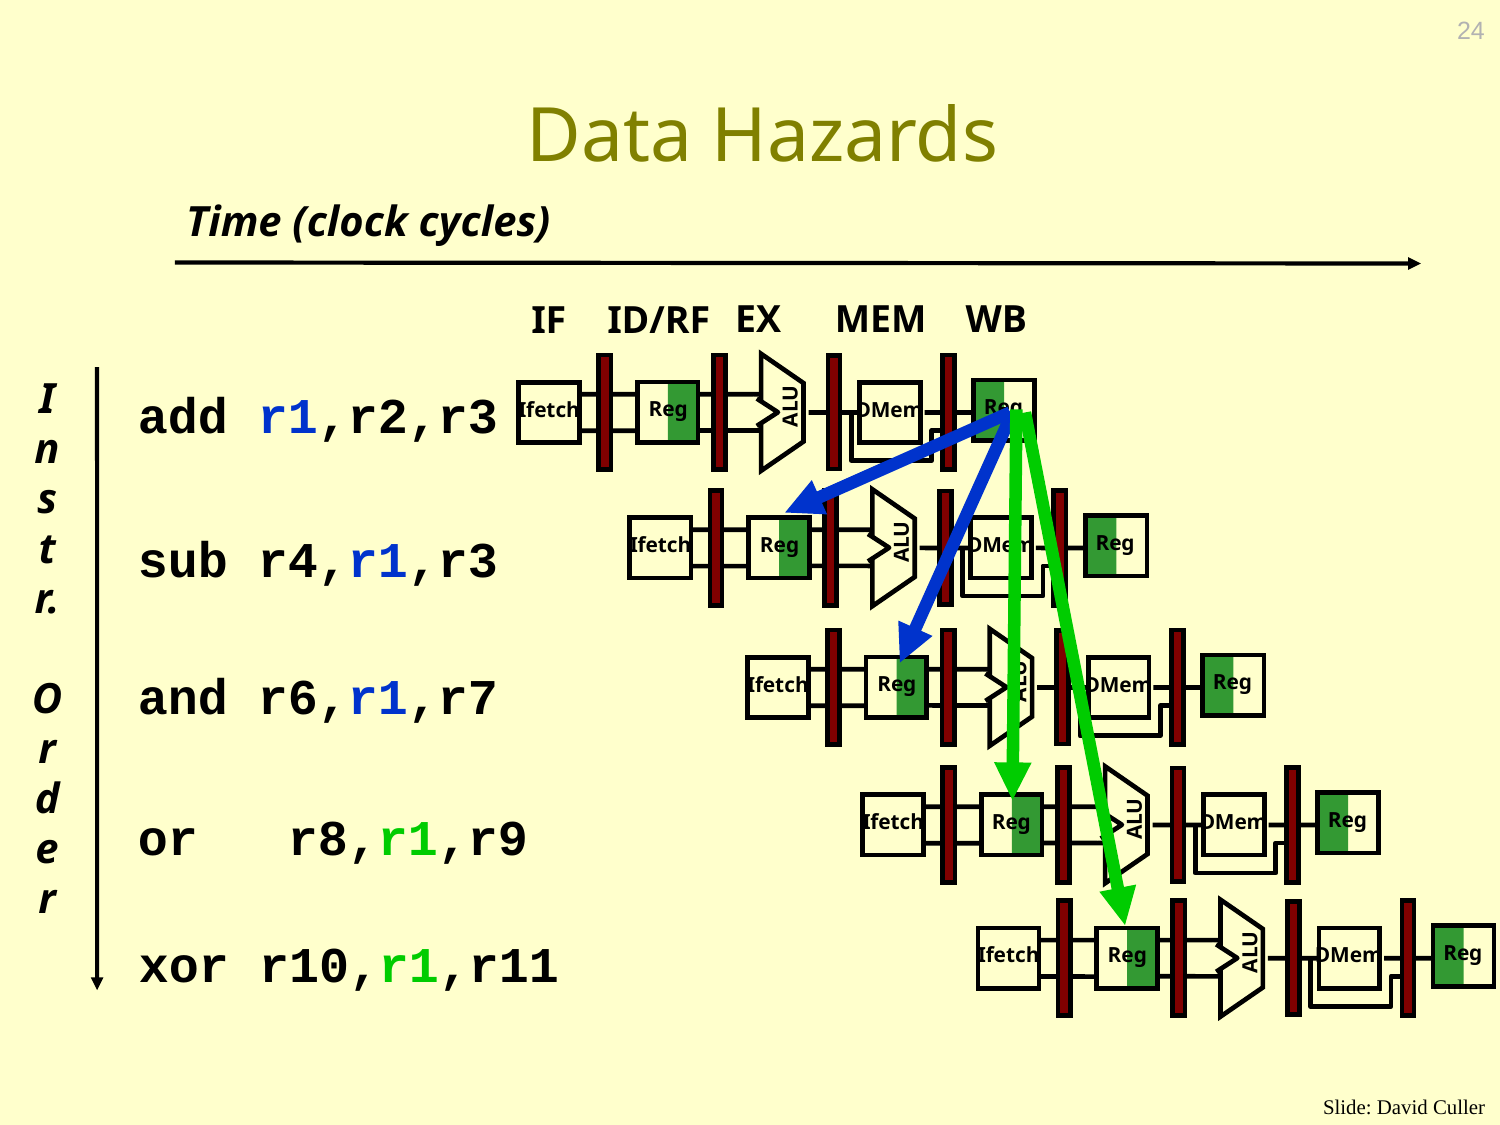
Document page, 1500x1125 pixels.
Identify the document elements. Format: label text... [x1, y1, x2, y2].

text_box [729, 412, 840, 746]
title Data Hazards [174, 37, 1351, 226]
text_box [174, 257, 1421, 270]
slide_number 24 [1149, 0, 1500, 60]
text_box Slide: David Culler [1308, 1099, 1500, 1125]
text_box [844, 409, 1381, 883]
text_box Time (clock cycles) [171, 187, 566, 252]
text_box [960, 412, 1497, 1016]
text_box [12, 351, 575, 1002]
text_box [512, 287, 1043, 349]
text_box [612, 412, 727, 606]
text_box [500, 354, 1037, 470]
